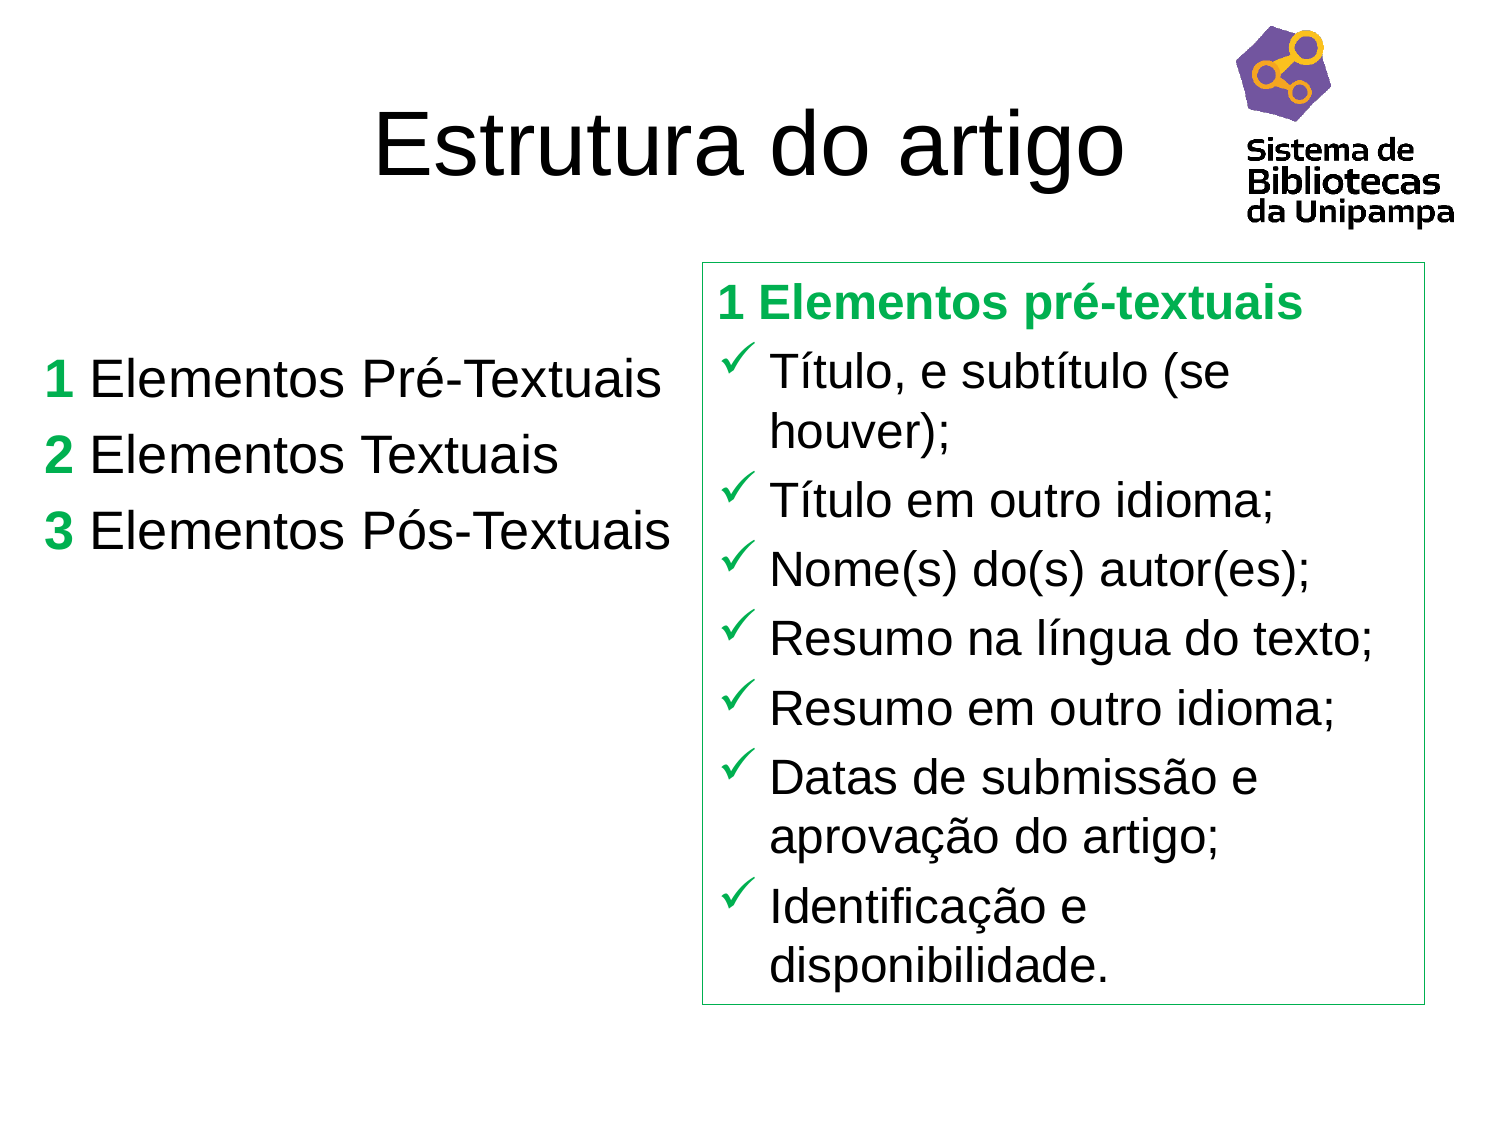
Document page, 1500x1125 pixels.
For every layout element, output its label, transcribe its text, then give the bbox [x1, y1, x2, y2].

title Estrutura do artigo [75, 45, 1184, 233]
list 1 Elementos Pré-Textuais 2 Elementos Textuais 3 Elementos Pós-Textuais [29, 255, 691, 998]
picture [1189, 0, 1500, 284]
list 1 Elementos pré-textuais Título, e subtítulo (se houver); Título em outro idioma; Nome(s) do(s) autor(es); Resumo na língua do texto; Resumo em outro idioma; Datas de submissão e aprovação do artigo; Identificação e disponibilidade. [702, 262, 1425, 1005]
